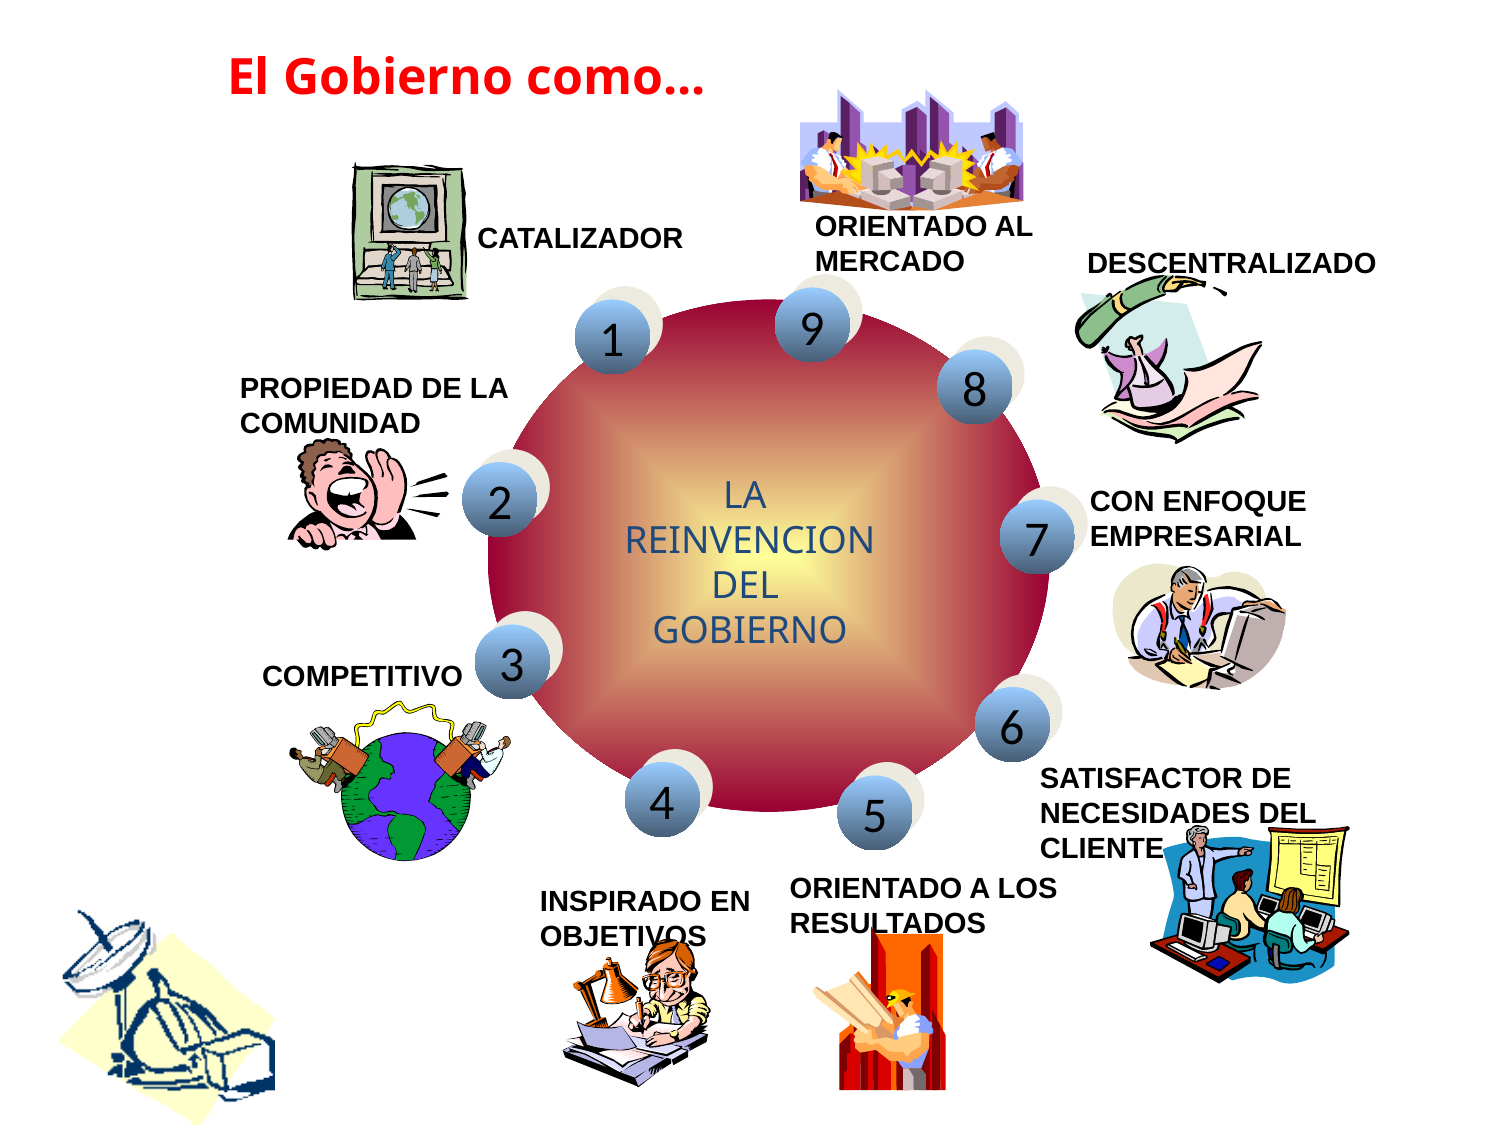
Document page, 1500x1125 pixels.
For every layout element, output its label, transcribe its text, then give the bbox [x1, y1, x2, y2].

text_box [224, 87, 1428, 1092]
picture [30, 899, 276, 1125]
text_box El Gobierno como... [212, 37, 1475, 113]
